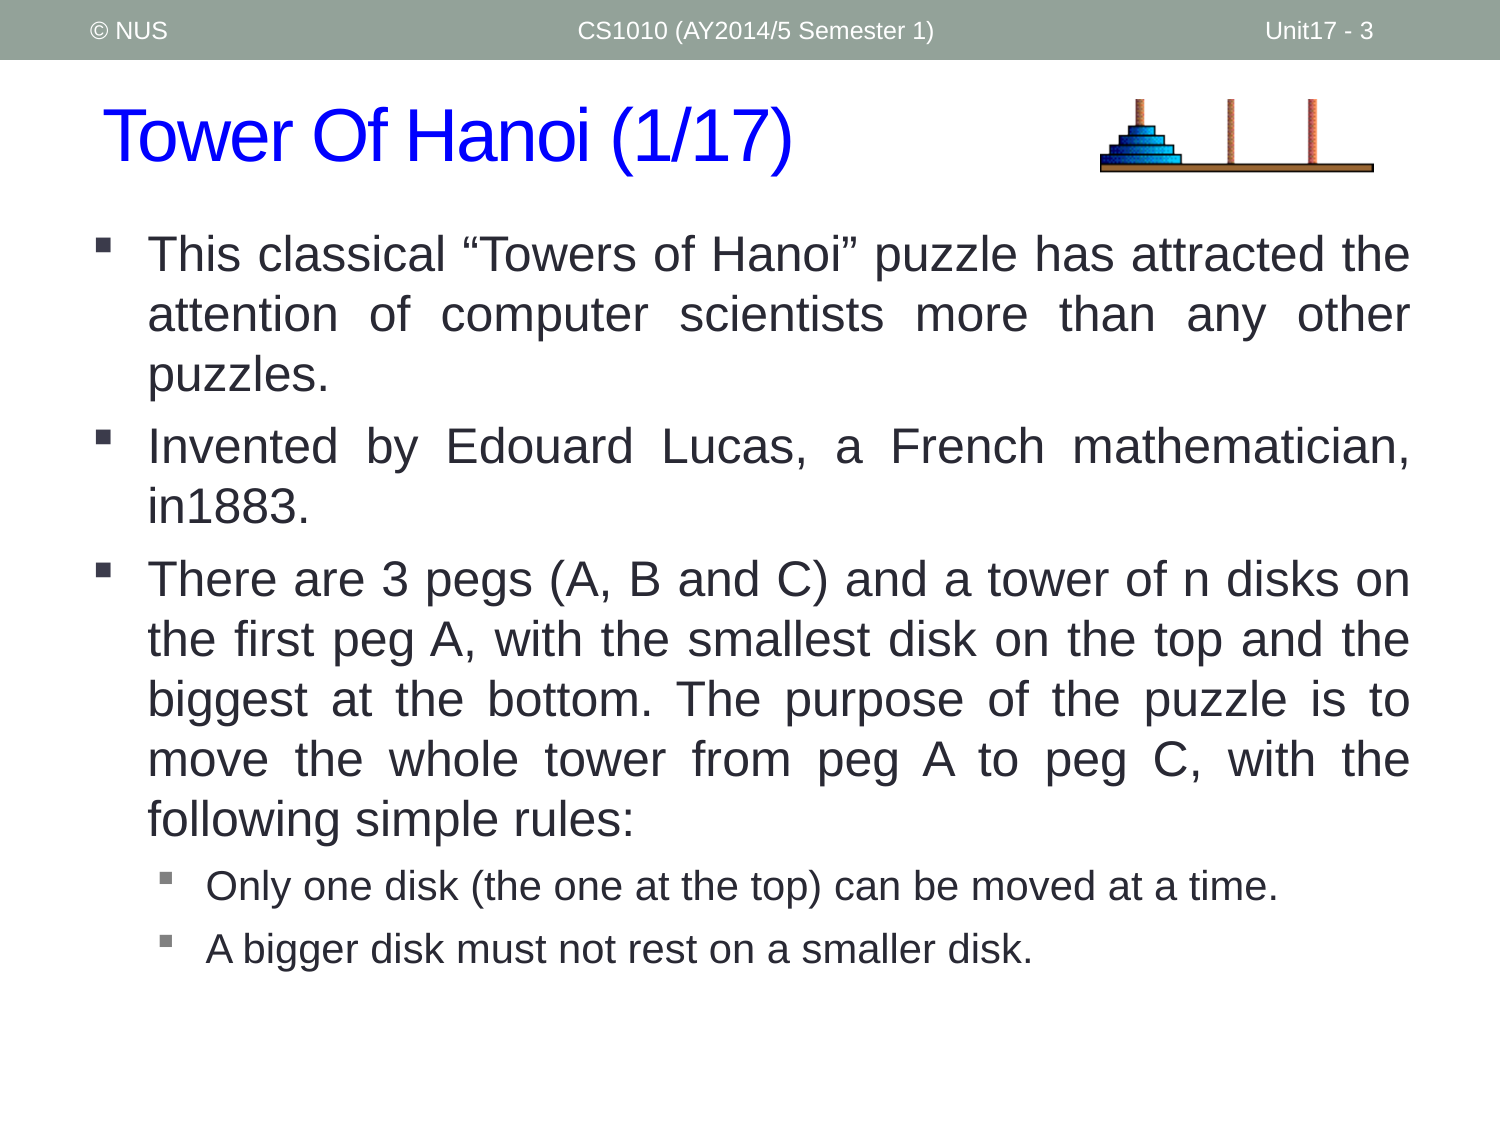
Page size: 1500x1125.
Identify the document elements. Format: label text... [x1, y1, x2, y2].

title Tower Of Hanoi (1/17) [87, 62, 1463, 200]
picture [1099, 99, 1374, 176]
footer CS1010 (AY2014/5 Semester 1) [562, 3, 1238, 57]
list This classical “Towers of Hanoi” puzzle has attracted the attention of computer scientists more than any other puzzles. Invented by Edouard Lucas, a French mathematician, in1883. There are 3 pegs (A, B and C) and a tower of n disks on the first peg A, with the smallest disk on the top and the biggest at the bottom. The purpose of the puzzle is to move the whole tower from peg A to peg C, with the following simple rules: Only one disk (the one at the top) can be moved at a time. A bigger disk must not rest on a smaller disk. [76, 213, 1427, 1045]
slide_number Unit17 - 3 [1250, 3, 1425, 57]
slide_number © NUS [75, 3, 550, 57]
